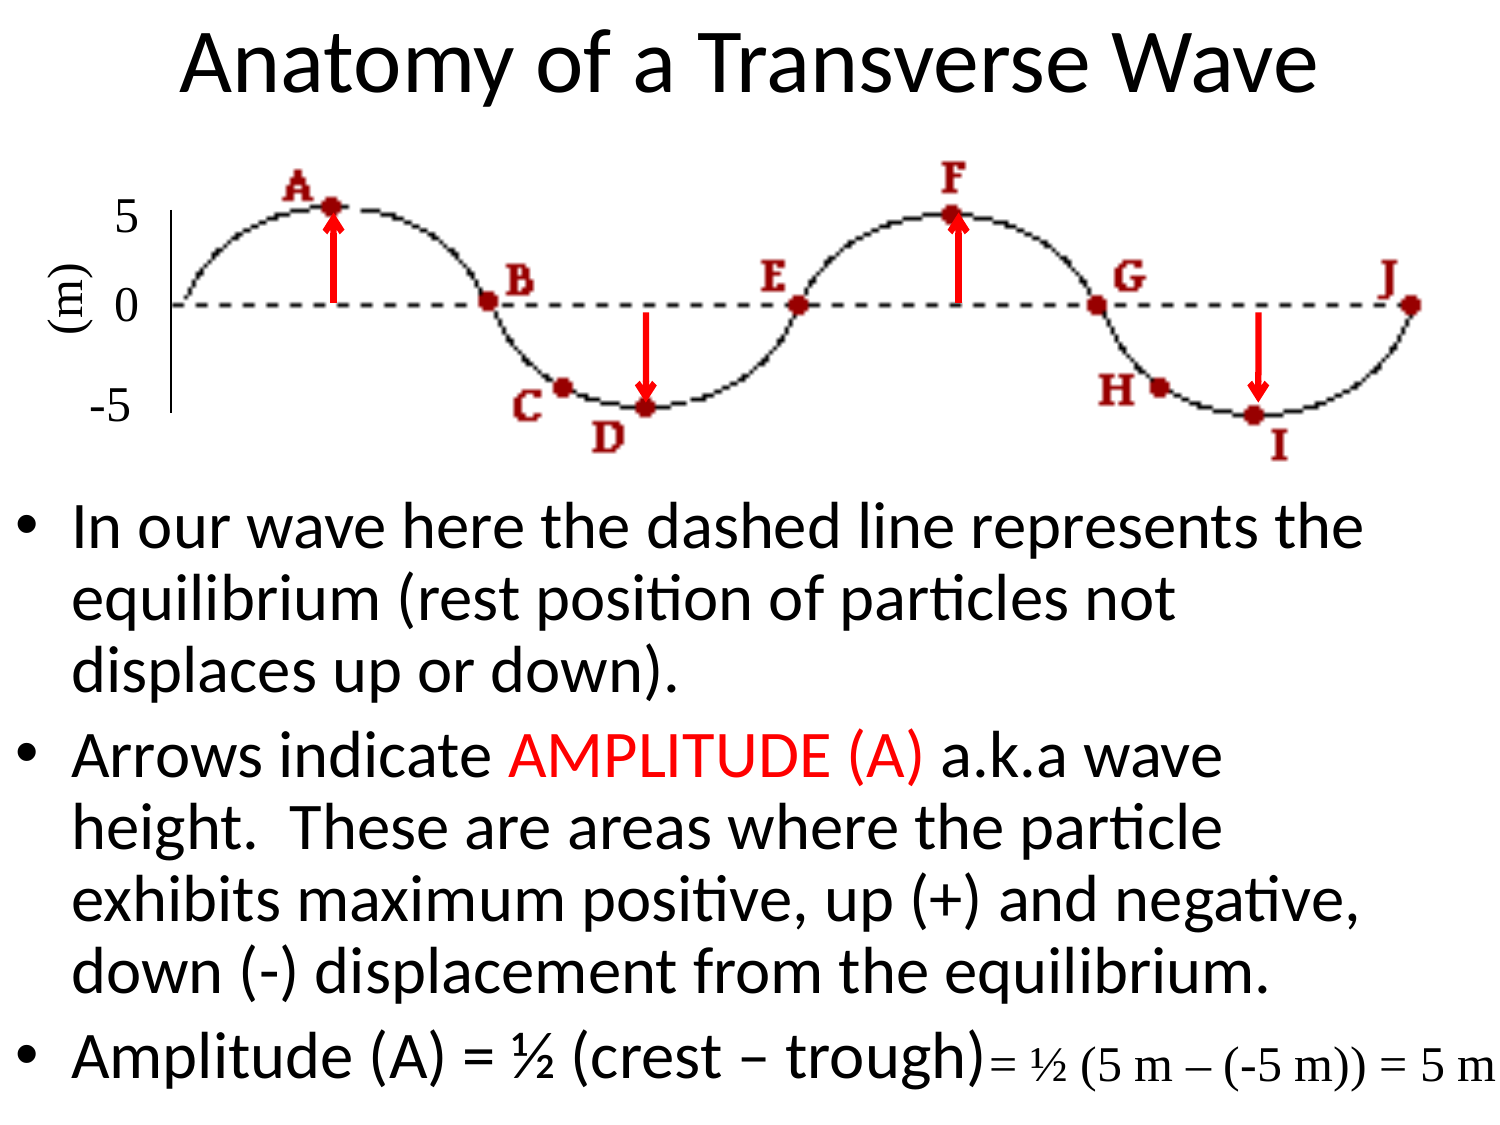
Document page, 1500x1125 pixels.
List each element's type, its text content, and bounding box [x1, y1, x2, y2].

list In our wave here the dashed line represents the equilibrium (rest position of particles not displaces up or down). Arrows indicate AMPLITUDE (A) a.k.a wave height. These are areas where the particle exhibits maximum positive, up (+) and negative, down (-) displacement from the equilibrium. Amplitude (A) = ½ (crest – trough) [0, 399, 1401, 876]
text_box = ½ (5 m – (-5 m)) = 5 m [974, 1024, 1500, 1099]
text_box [158, 112, 1438, 513]
list [74, 876, 738, 1006]
title Anatomy of a Transverse Wave [74, 0, 1426, 151]
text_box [24, 174, 213, 501]
